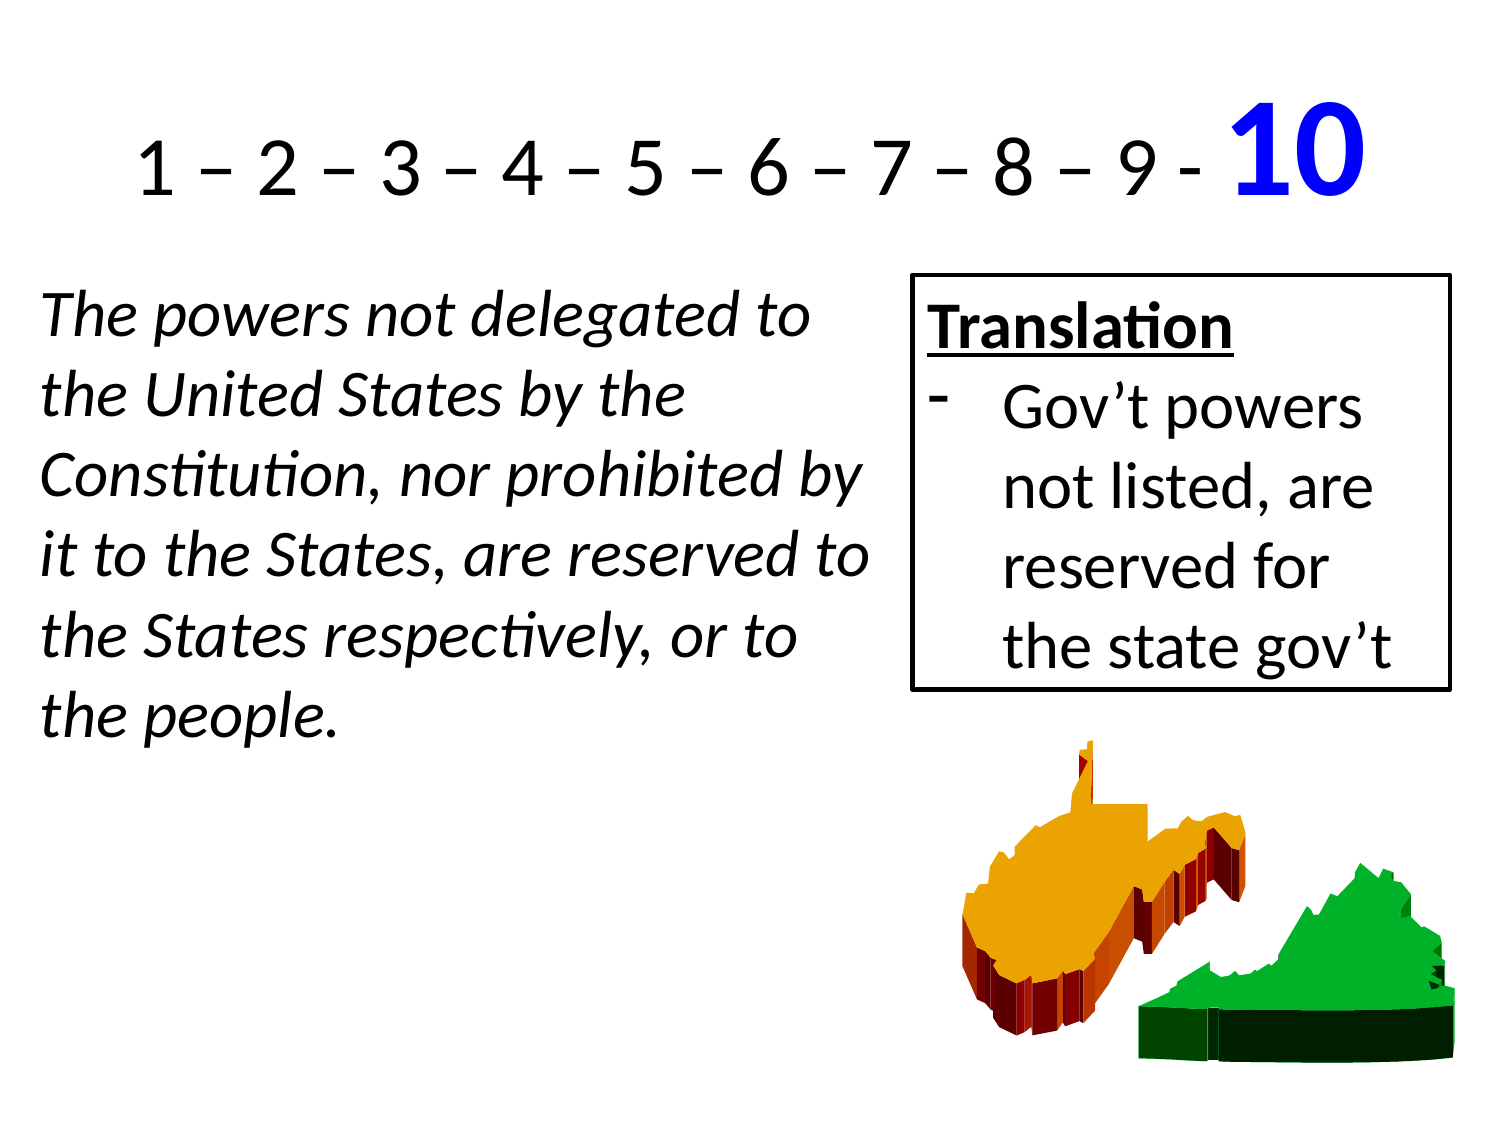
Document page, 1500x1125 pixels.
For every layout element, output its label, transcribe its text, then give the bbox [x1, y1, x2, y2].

title 1 – 2 – 3 – 4 – 5 – 6 – 7 – 8 – 9 - 10 [75, 45, 1425, 233]
list The powers not delegated to the United States by the Constitution, nor prohibited by it to the States, are reserved to the States respectively, or to the people. [24, 262, 913, 1005]
picture [962, 739, 1455, 1063]
text_box Translation Gov’t powers not listed, are reserved for the state gov’t [912, 274, 1450, 690]
